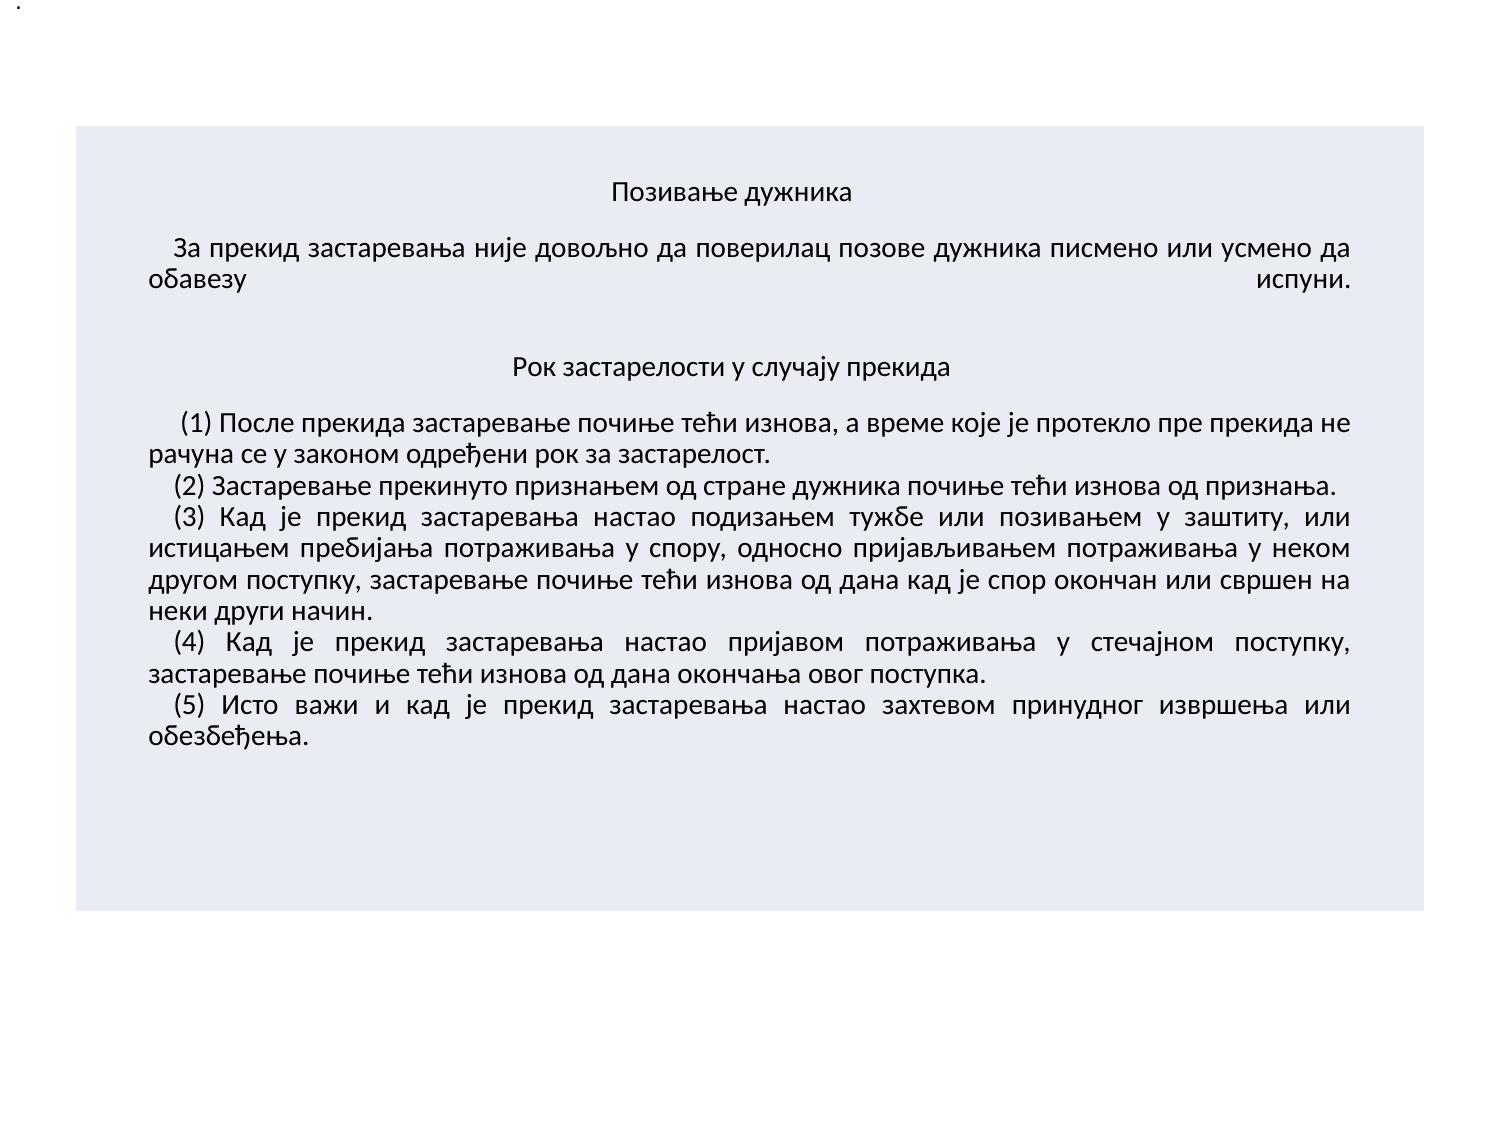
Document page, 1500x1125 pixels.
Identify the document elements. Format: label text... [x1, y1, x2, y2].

text_box . [0, 0, 45, 23]
table_header Позивање дужника За прекид застаревања није довољно да поверилац позове дужника писмено или усмено да обавезу испуни. Рок застарелости у случају прекида (1) После прекида застаревање почиње тећи изнова, а време које је протекло пре прекида не рачуна се у законом одређени рок за застарелост. (2) Застаревање прекинуто признањем од стране дужника почиње тећи изнова од признања. (3) Кад је прекид застаревања настао подизањем тужбе или позивањем у заштиту, или истицањем пребијања потраживања у спору, односно пријављивањем потраживања у неком другом поступку, застаревање почиње тећи изнова од дана кад је спор окончан или свршен на неки други начин. (4) Кад је прекид застаревања настао пријавом потраживања у стечајном поступку, застаревање почиње тећи изнова од дана окончања овог поступка. (5) Исто важи и кад је прекид застаревања настао захтевом принудног извршења или обезбеђења. [76, 126, 1424, 911]
